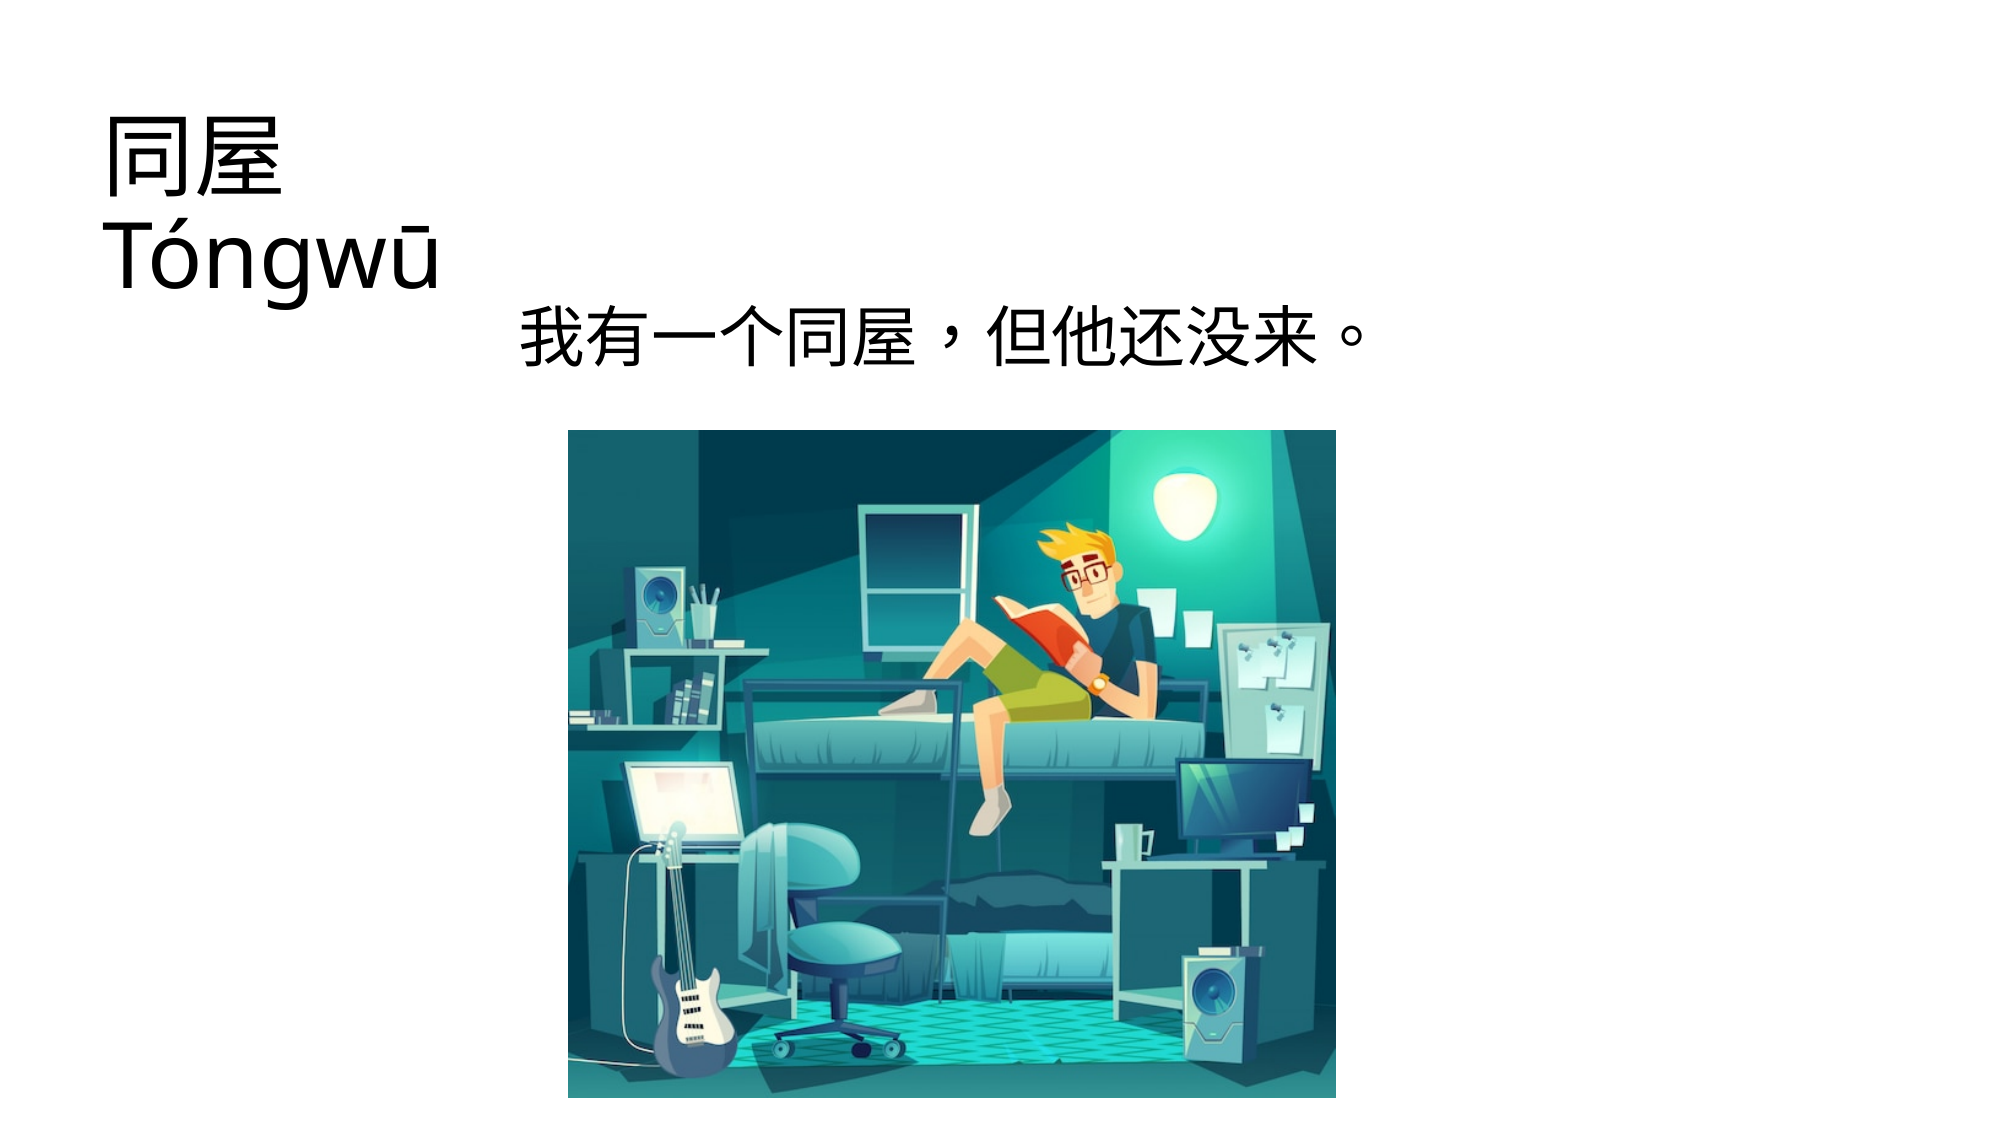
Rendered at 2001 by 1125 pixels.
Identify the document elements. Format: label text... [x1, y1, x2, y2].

picture [568, 430, 1336, 1098]
text_box 我有一个同屋，但他还没来。 [503, 287, 1401, 383]
title 同屋 Tóngwū [87, 59, 1863, 359]
